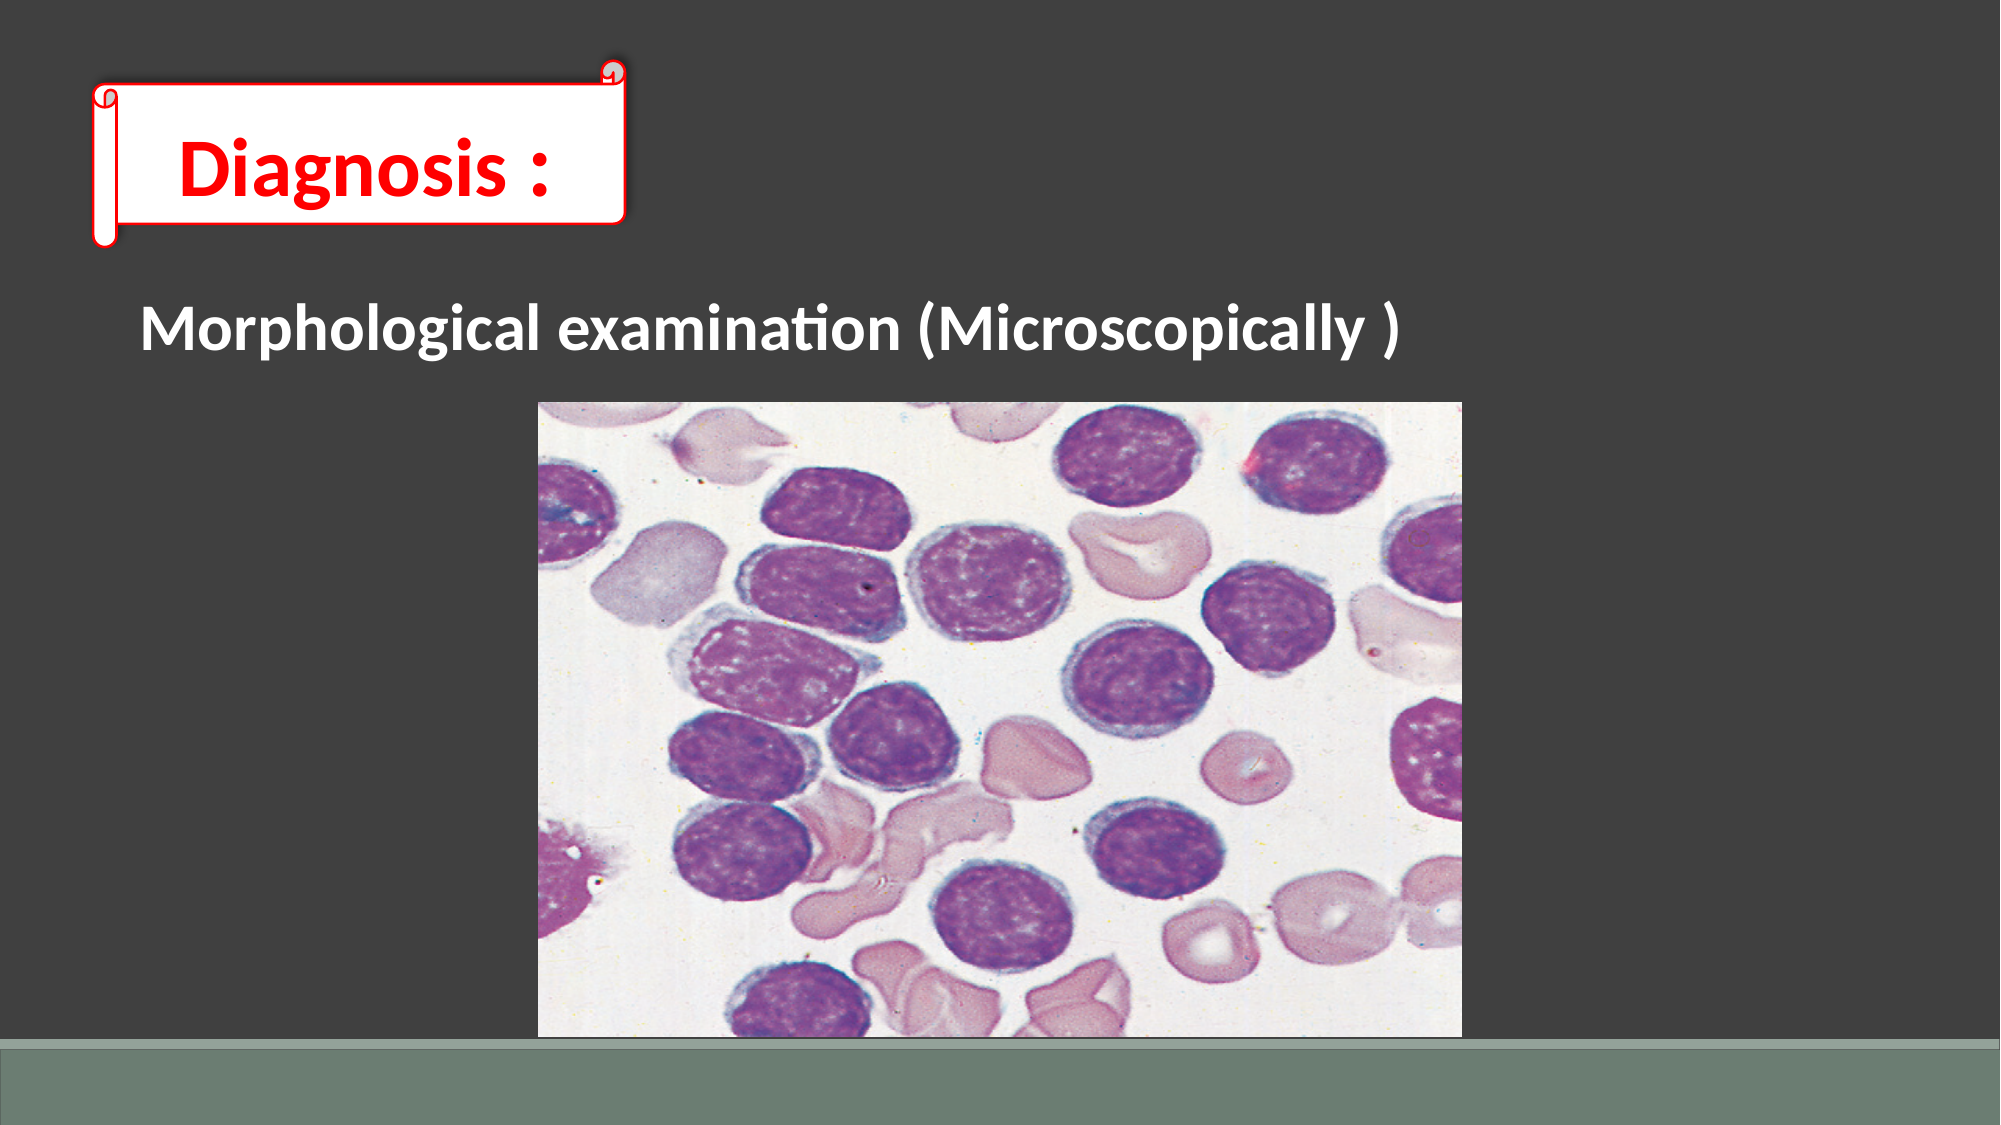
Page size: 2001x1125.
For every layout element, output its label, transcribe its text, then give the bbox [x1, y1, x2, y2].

picture [537, 401, 1463, 1038]
text_box Diagnosis : [163, 97, 593, 223]
text_box Morphological examination (Microscopically ) [125, 276, 1482, 372]
text_box [91, 59, 627, 249]
